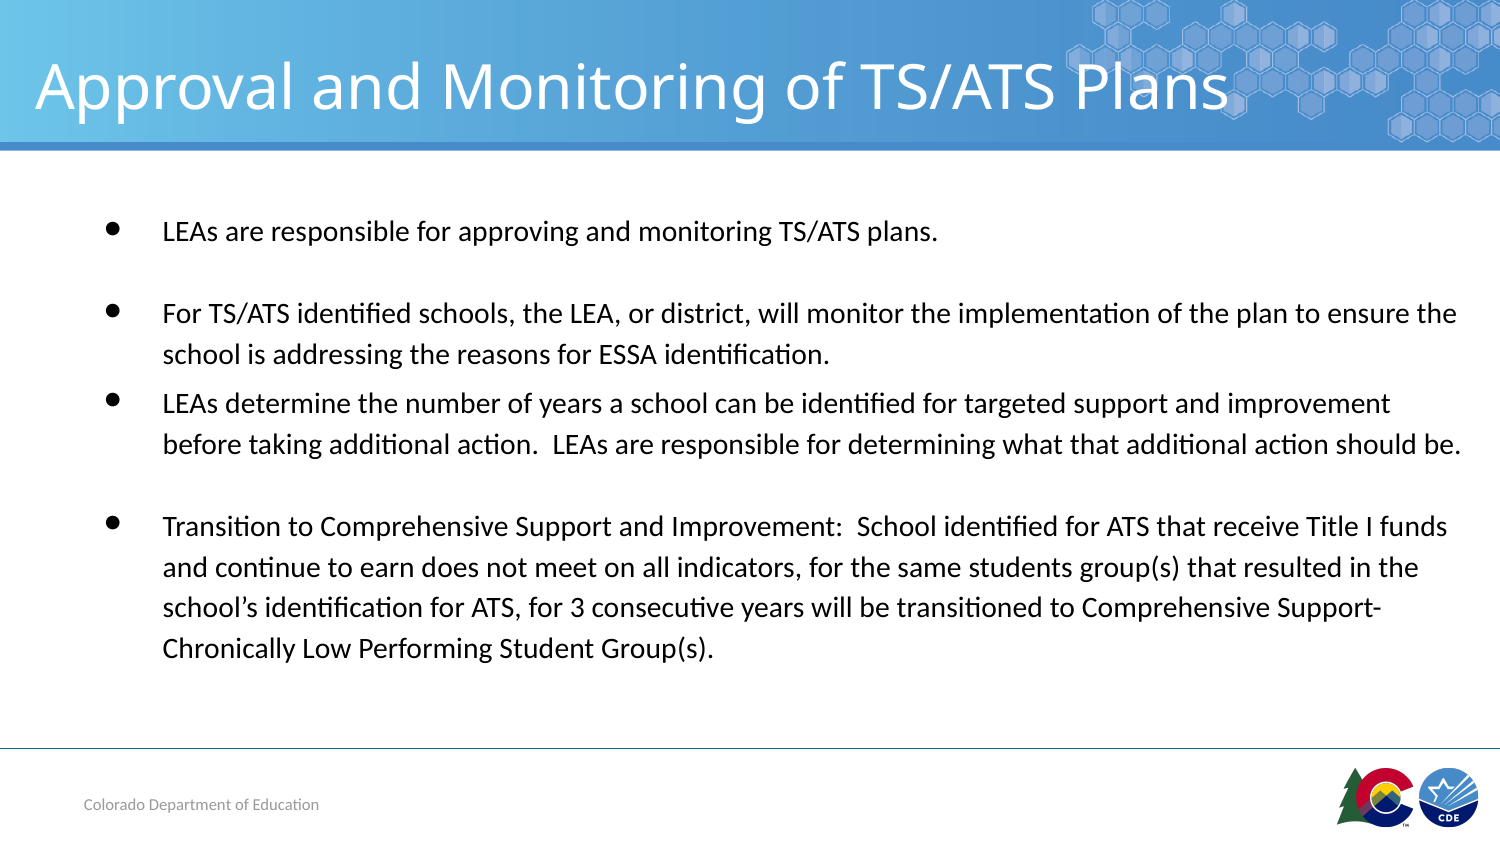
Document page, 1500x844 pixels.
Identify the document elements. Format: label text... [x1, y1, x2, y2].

picture [0, 0, 1500, 151]
picture [1336, 767, 1479, 828]
title Approval and Monitoring of TS/ATS Plans [34, 37, 1433, 132]
list LEAs are responsible for approving and monitoring TS/ATS plans. For TS/ATS identified schools, the LEA, or district, will monitor the implementation of the plan to ensure the school is addressing the reasons for ESSA identification. LEAs determine the number of years a school can be identified for targeted support and improvement before taking additional action. LEAs are responsible for determining what that additional action should be. Transition to Comprehensive Support and Improvement: School identified for ATS that receive Title I funds and continue to earn does not meet on all indicators, for the same students group(s) that resulted in the school’s identification for ATS, for 3 consecutive years will be transitioned to Comprehensive Support-Chronically Low Performing Student Group(s). [75, 187, 1473, 712]
